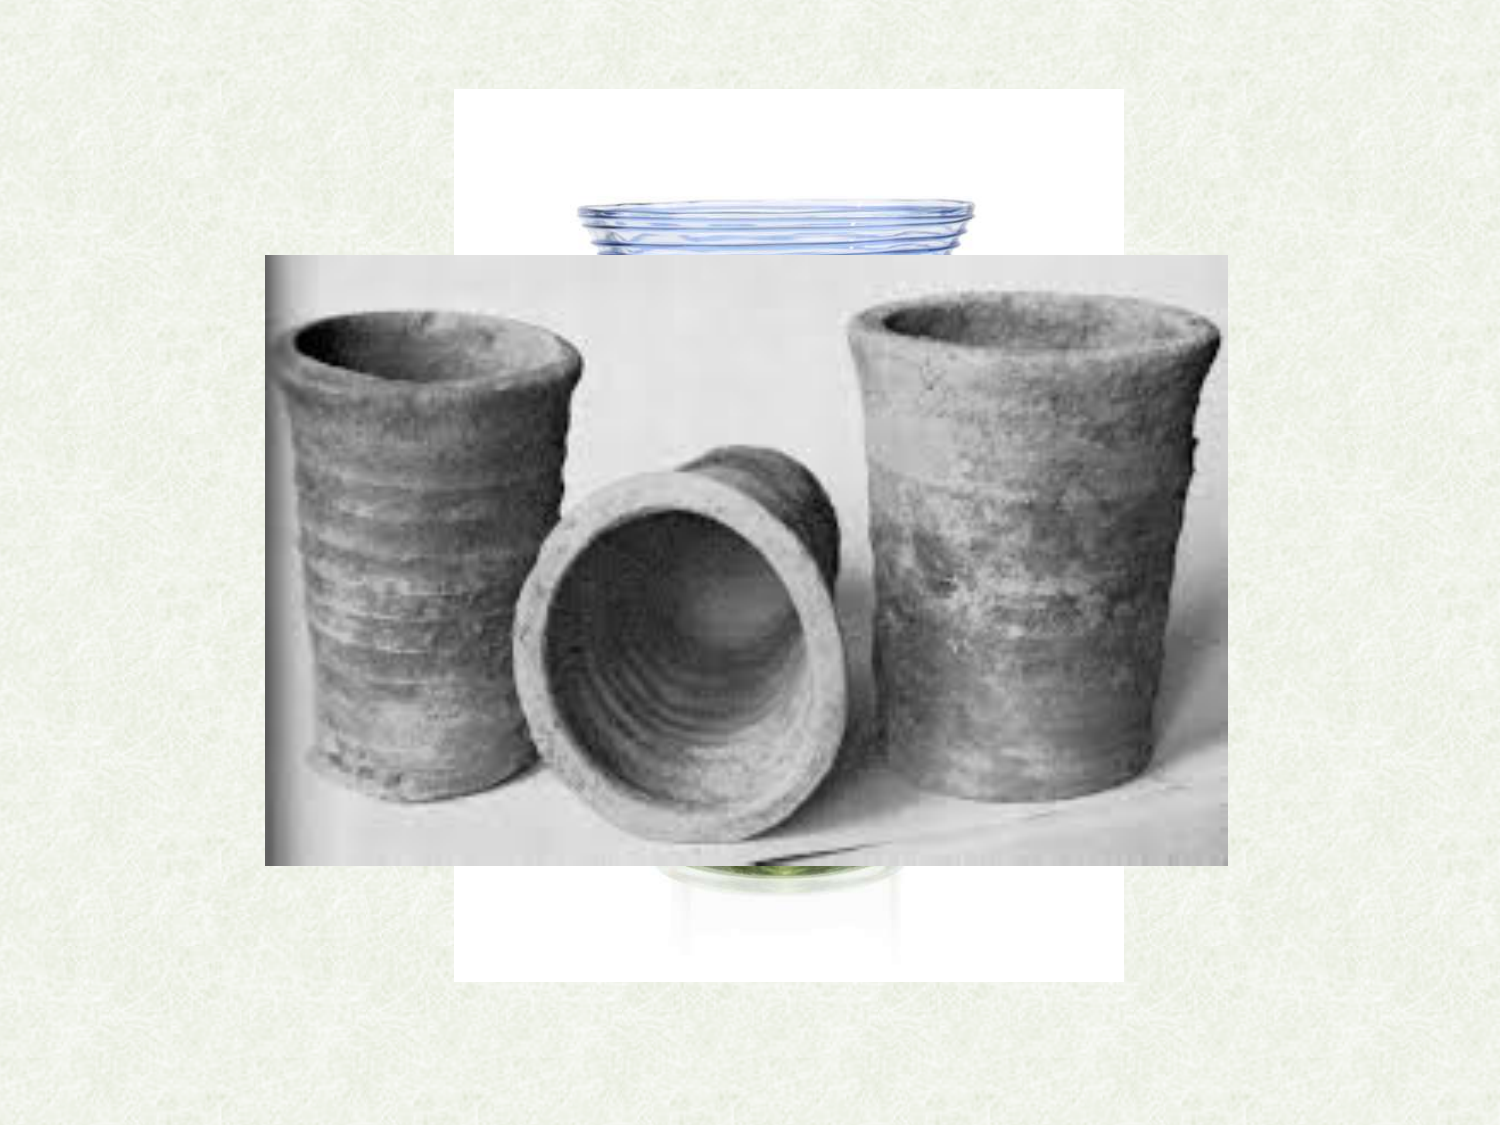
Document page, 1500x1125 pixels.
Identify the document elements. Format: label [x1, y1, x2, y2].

picture [265, 89, 1228, 982]
